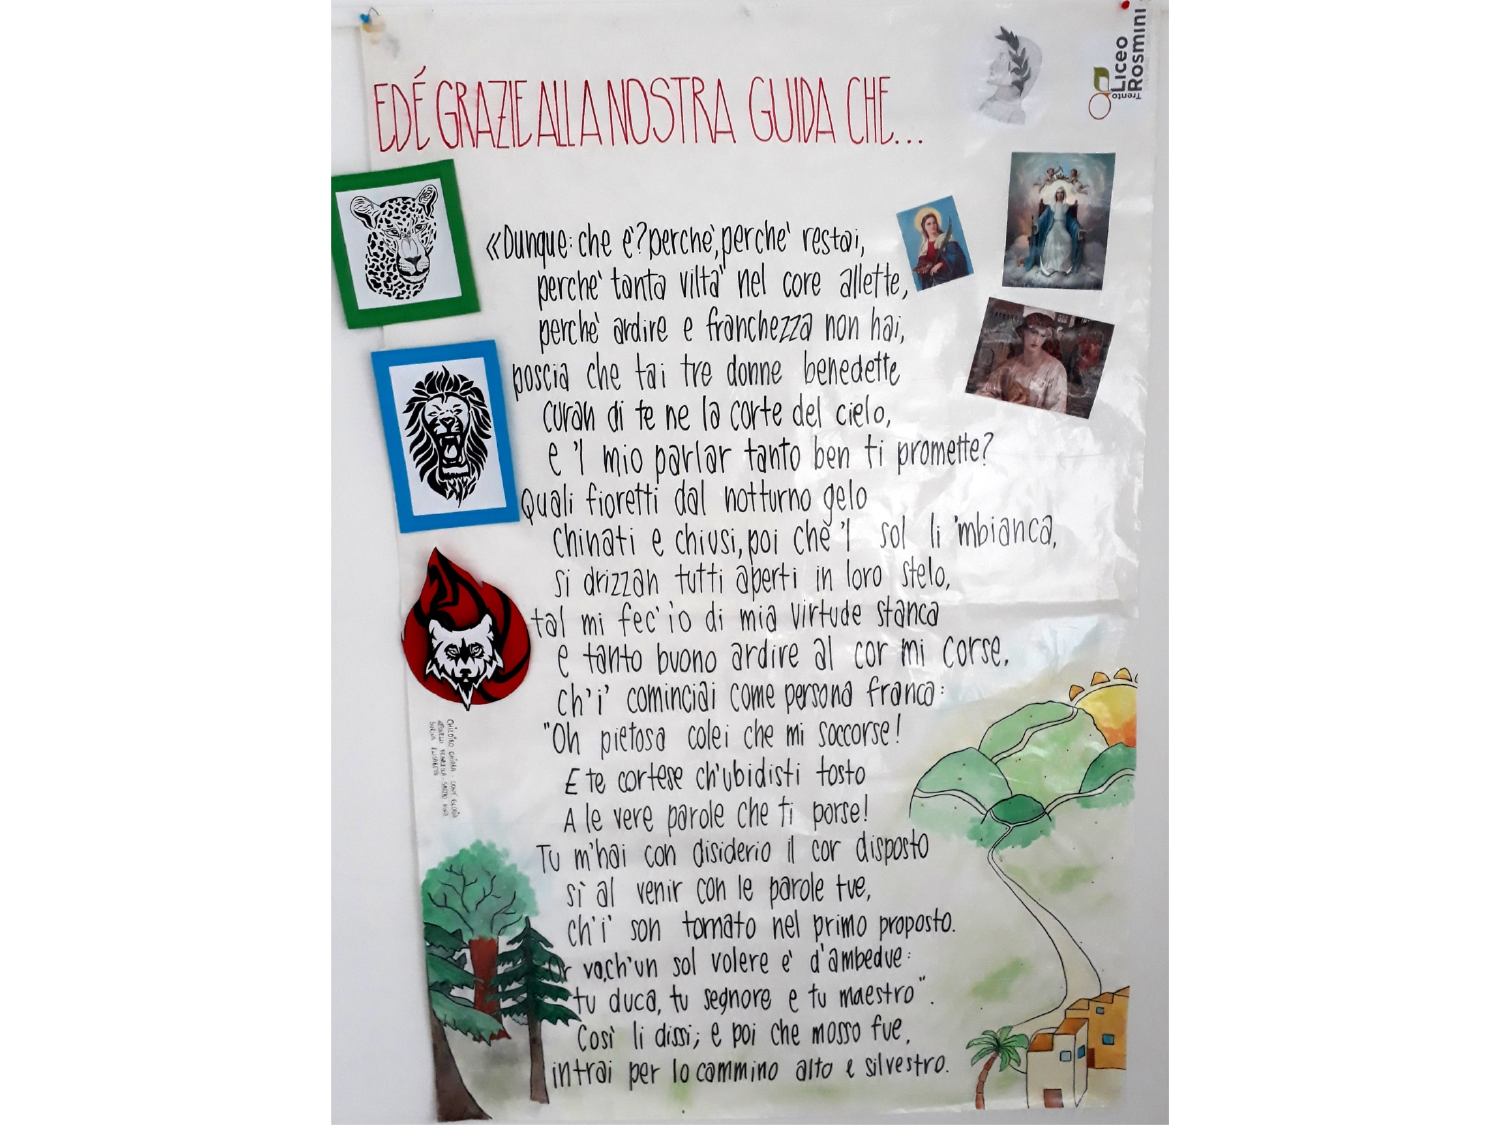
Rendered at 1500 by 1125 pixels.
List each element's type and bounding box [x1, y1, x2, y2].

picture [331, 0, 1169, 1125]
